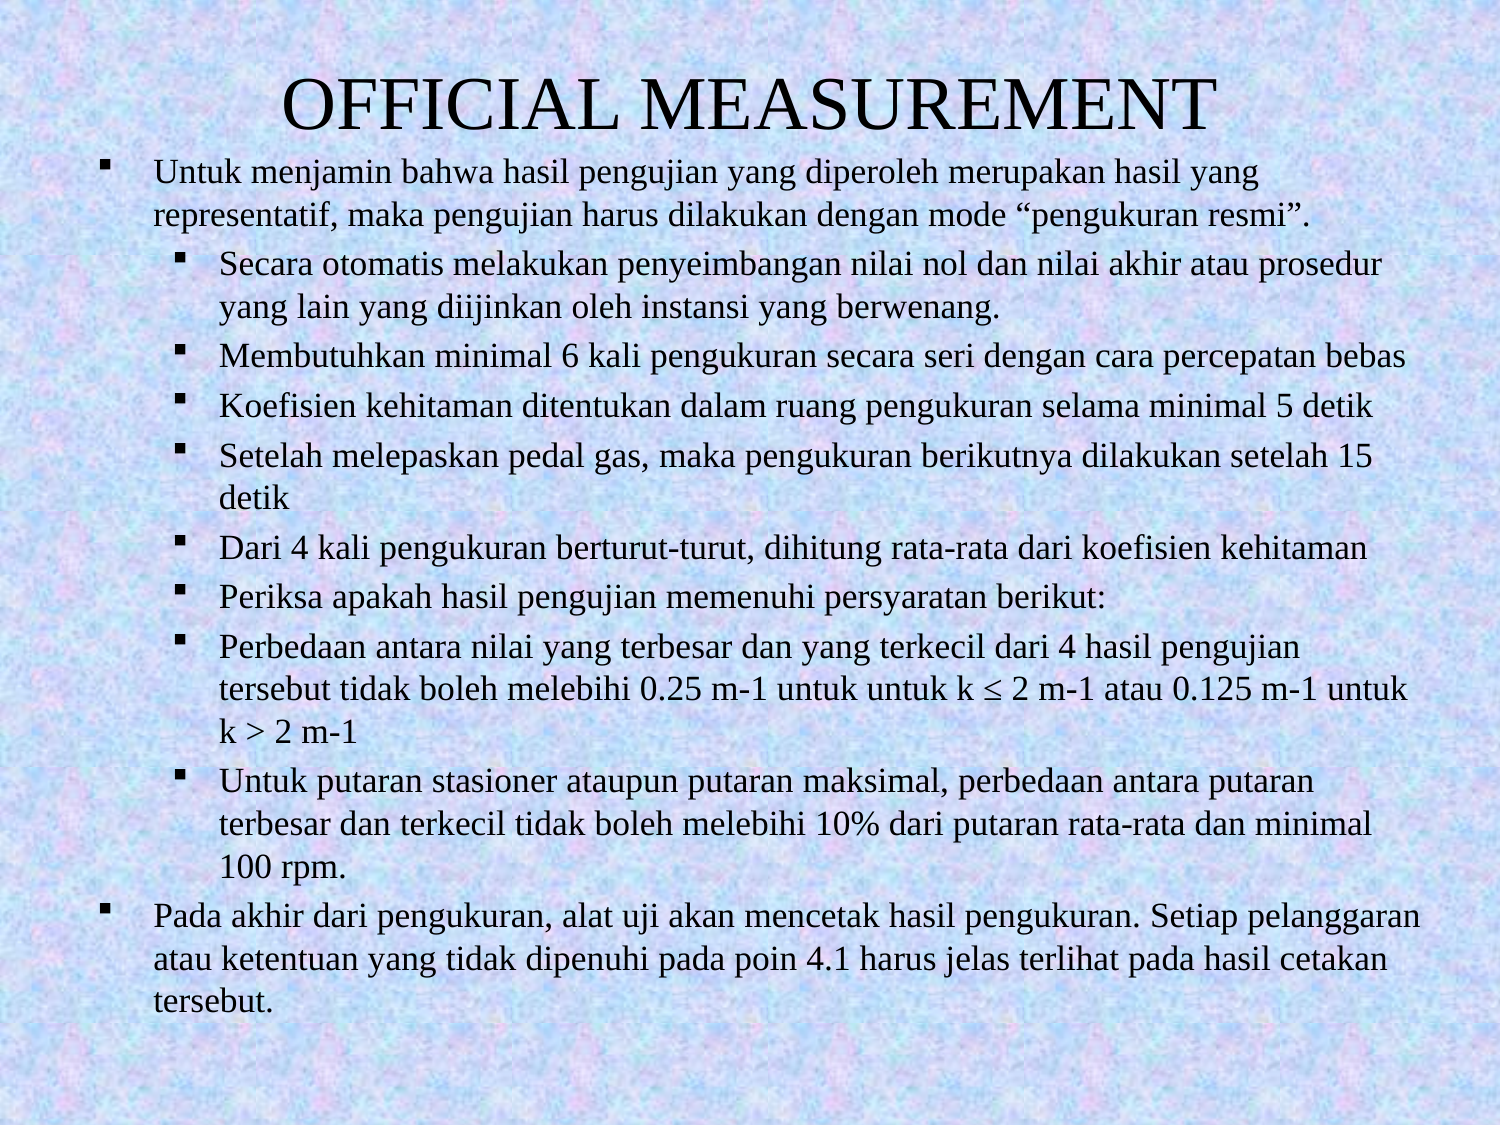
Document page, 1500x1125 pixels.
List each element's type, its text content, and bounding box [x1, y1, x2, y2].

list Untuk menjamin bahwa hasil pengujian yang diperoleh merupakan hasil yang representatif, maka pengujian harus dilakukan dengan mode “pengukuran resmi”. Secara otomatis melakukan penyeimbangan nilai nol dan nilai akhir atau prosedur yang lain yang diijinkan oleh instansi yang berwenang. Membutuhkan minimal 6 kali pengukuran secara seri dengan cara percepatan bebas Koefisien kehitaman ditentukan dalam ruang pengukuran selama minimal 5 detik Setelah melepaskan pedal gas, maka pengukuran berikutnya dilakukan setelah 15 detik Dari 4 kali pengukuran berturut-turut, dihitung rata-rata dari koefisien kehitaman Periksa apakah hasil pengujian memenuhi persyaratan berikut: Perbedaan antara nilai yang terbesar dan yang terkecil dari 4 hasil pengujian tersebut tidak boleh melebihi 0.25 m-1 untuk untuk k ≤ 2 m-1 atau 0.125 m-1 untuk k > 2 m-1 Untuk putaran stasioner ataupun putaran maksimal, perbedaan antara putaran terbesar dan terkecil tidak boleh melebihi 10% dari putaran rata-rata dan minimal 100 rpm. Pada akhir dari pengukuran, alat uji akan mencetak hasil pengukuran. Setiap pelanggaran atau ketentuan yang tidak dipenuhi pada poin 4.1 harus jelas terlihat pada hasil cetakan tersebut. [81, 140, 1437, 1079]
title OFFICIAL MEASUREMENT [74, 44, 1426, 153]
picture [0, 0, 1500, 1125]
